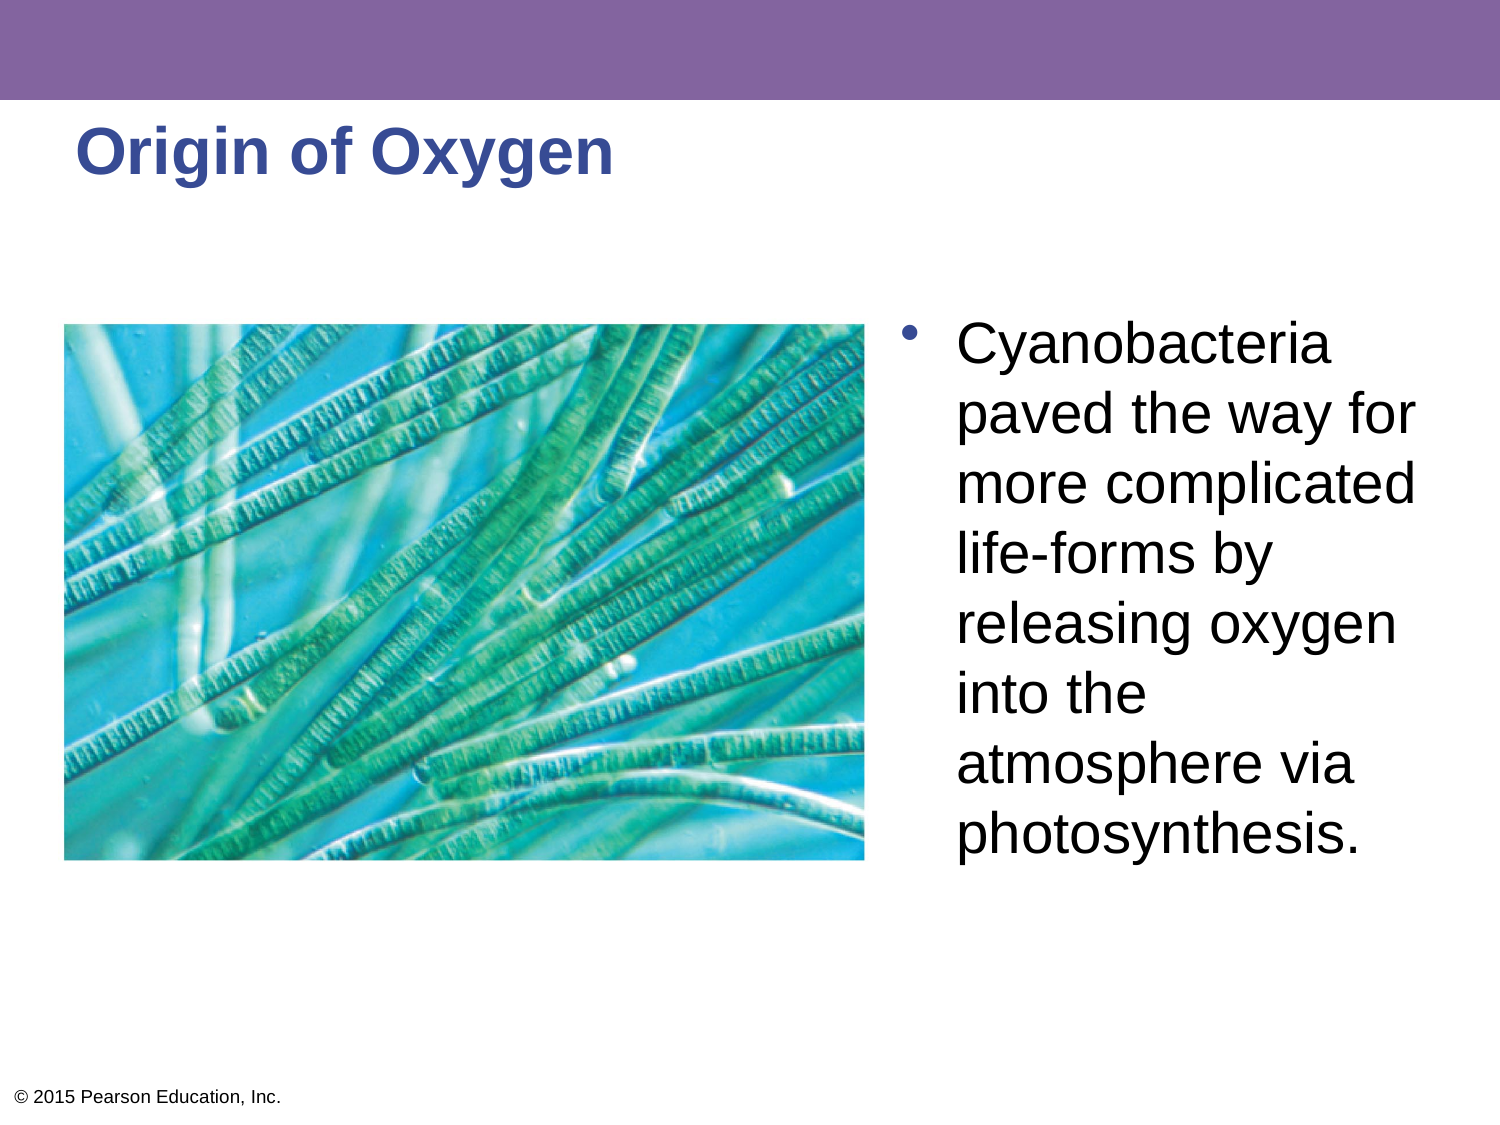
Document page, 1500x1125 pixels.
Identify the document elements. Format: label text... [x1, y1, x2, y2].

list Cyanobacteria paved the way for more complicated life-forms by releasing oxygen into the atmosphere via photosynthesis. [885, 297, 1475, 1061]
footer © 2015 Pearson Education, Inc. [14, 1084, 900, 1115]
picture [58, 318, 870, 867]
title Origin of Oxygen [0, 100, 1500, 196]
